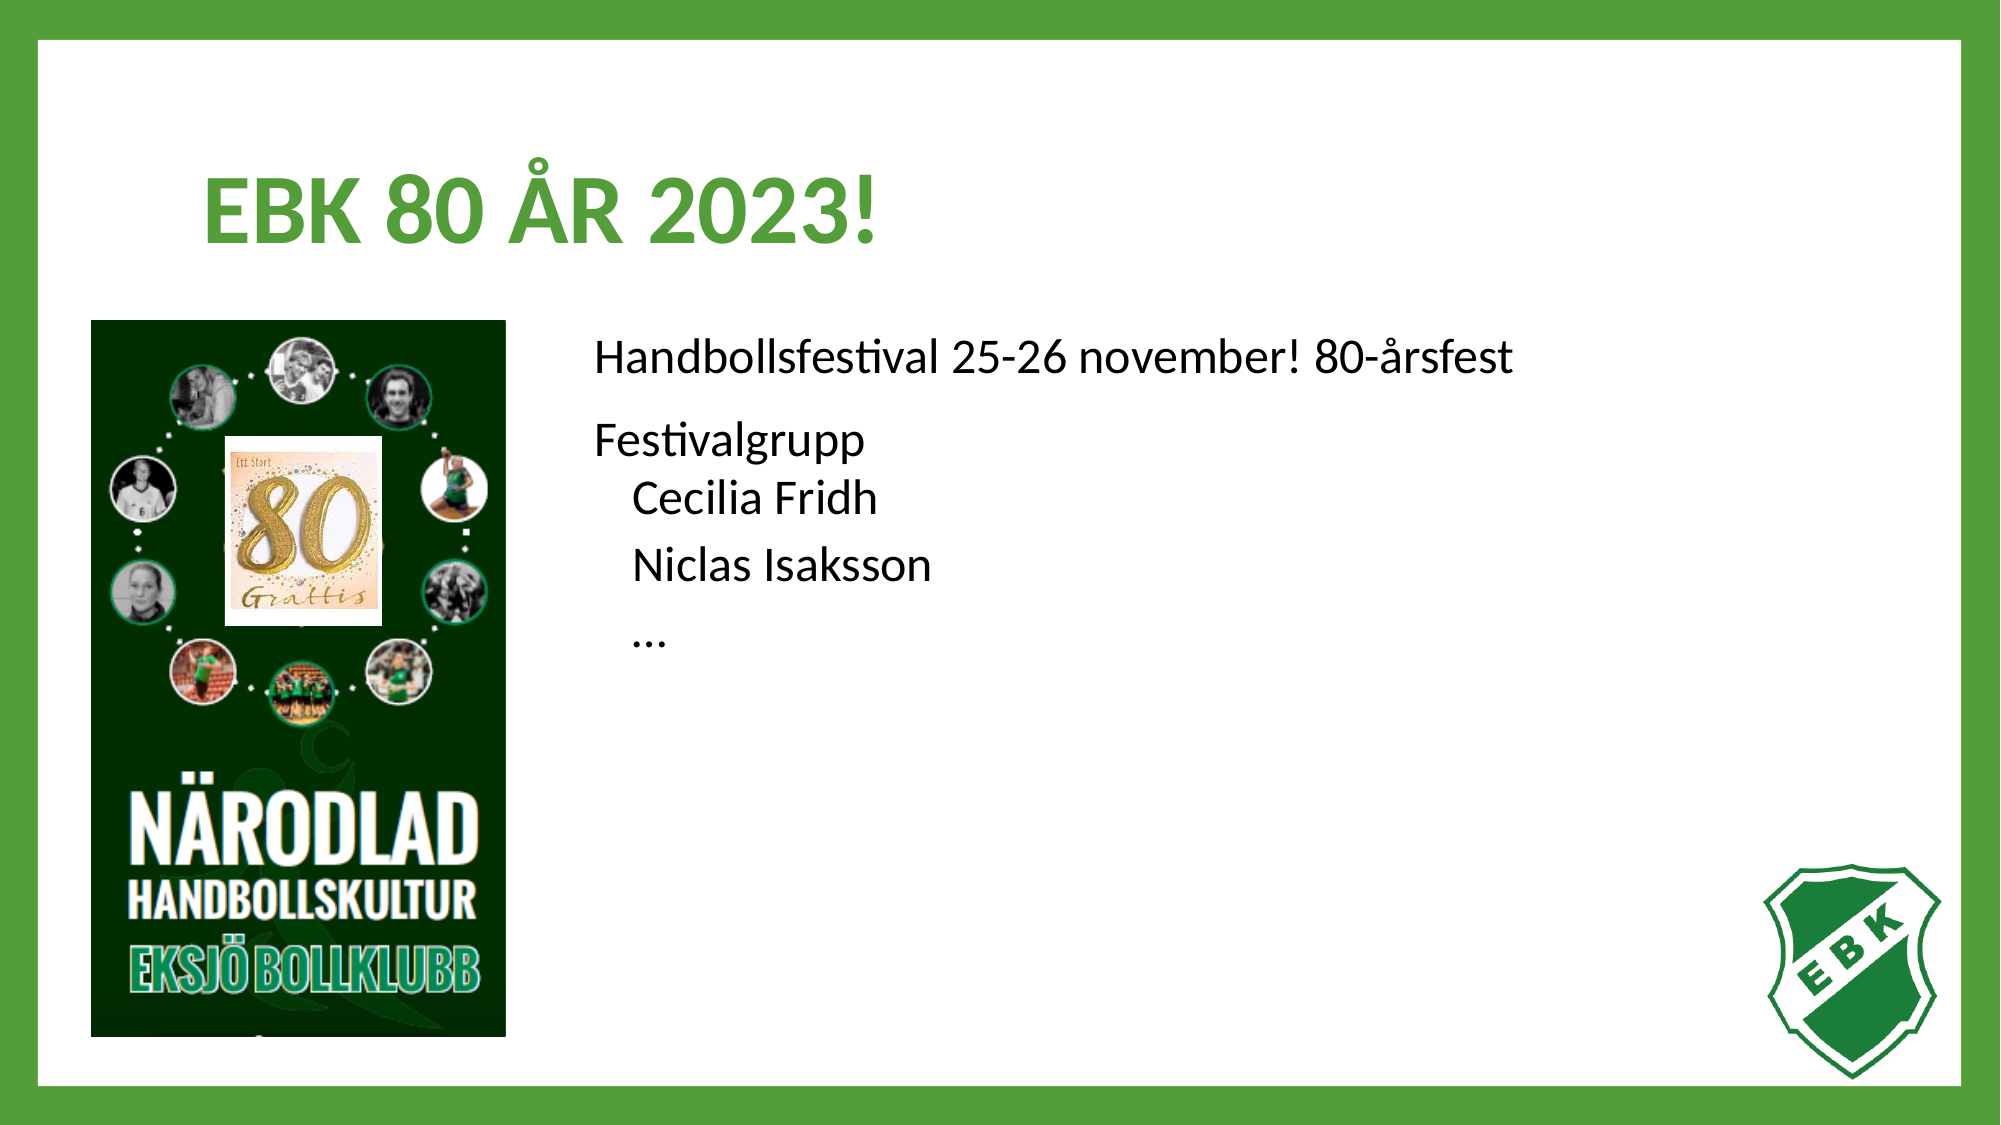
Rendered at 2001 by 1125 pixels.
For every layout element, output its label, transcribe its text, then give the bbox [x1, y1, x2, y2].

list Handbollsfestival 25-26 november! 80-årsfest Festivalgrupp Cecilia Fridh Niclas Isaksson … [572, 322, 1808, 1000]
picture [1762, 863, 1942, 1080]
title EBK 80 ÅR 2023! [187, 99, 1808, 323]
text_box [90, 322, 506, 1038]
